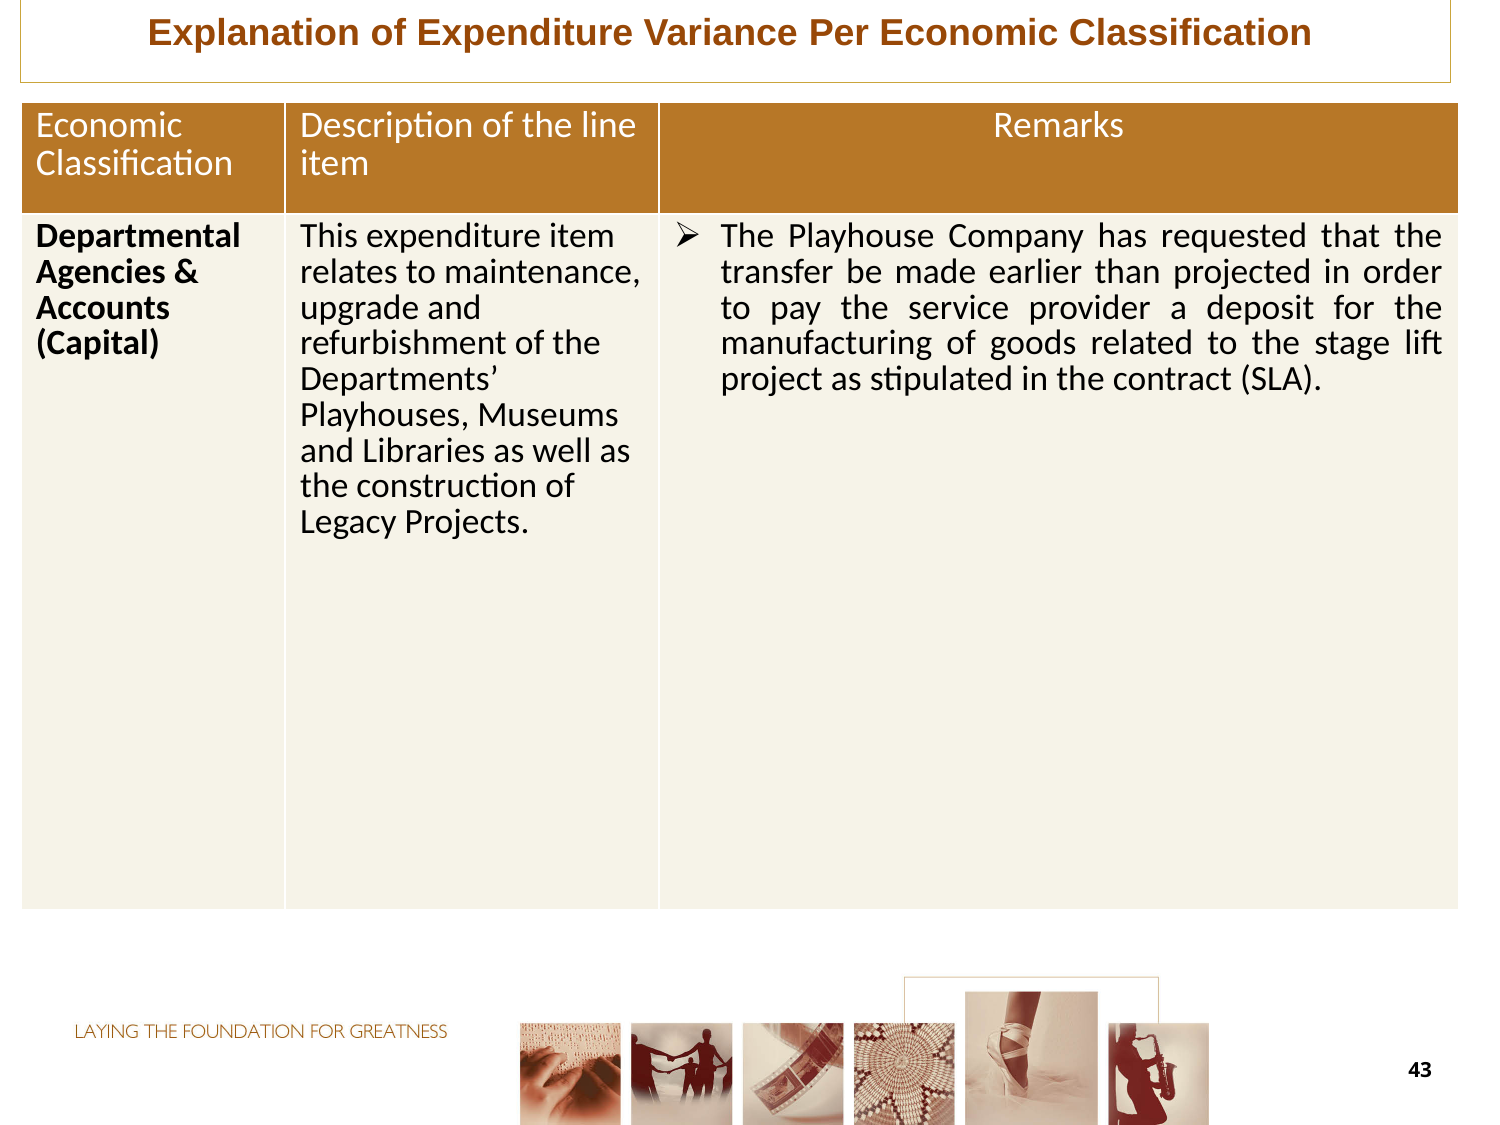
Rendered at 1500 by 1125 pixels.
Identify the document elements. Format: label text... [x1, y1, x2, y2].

table_cell The Playhouse Company has requested that the transfer be made earlier than projected in order to pay the service provider a deposit for the manufacturing of goods related to the stage lift project as stipulated in the contract (SLA). [660, 215, 1458, 909]
table_cell Departmental Agencies & Accounts (Capital) [22, 215, 284, 909]
text_box Explanation of Expenditure Variance Per Economic Classification [20, 0, 1451, 83]
slide_number 43 [1327, 999, 1447, 1083]
table_cell This expenditure item relates to maintenance, upgrade and refurbishment of the Departments’ Playhouses, Museums and Libraries as well as the construction of Legacy Projects. [286, 215, 658, 909]
table_header Economic Classification [22, 103, 284, 213]
table_header Remarks [660, 103, 1458, 213]
picture [12, 941, 1253, 1125]
table_header Description of the line item [286, 103, 658, 213]
